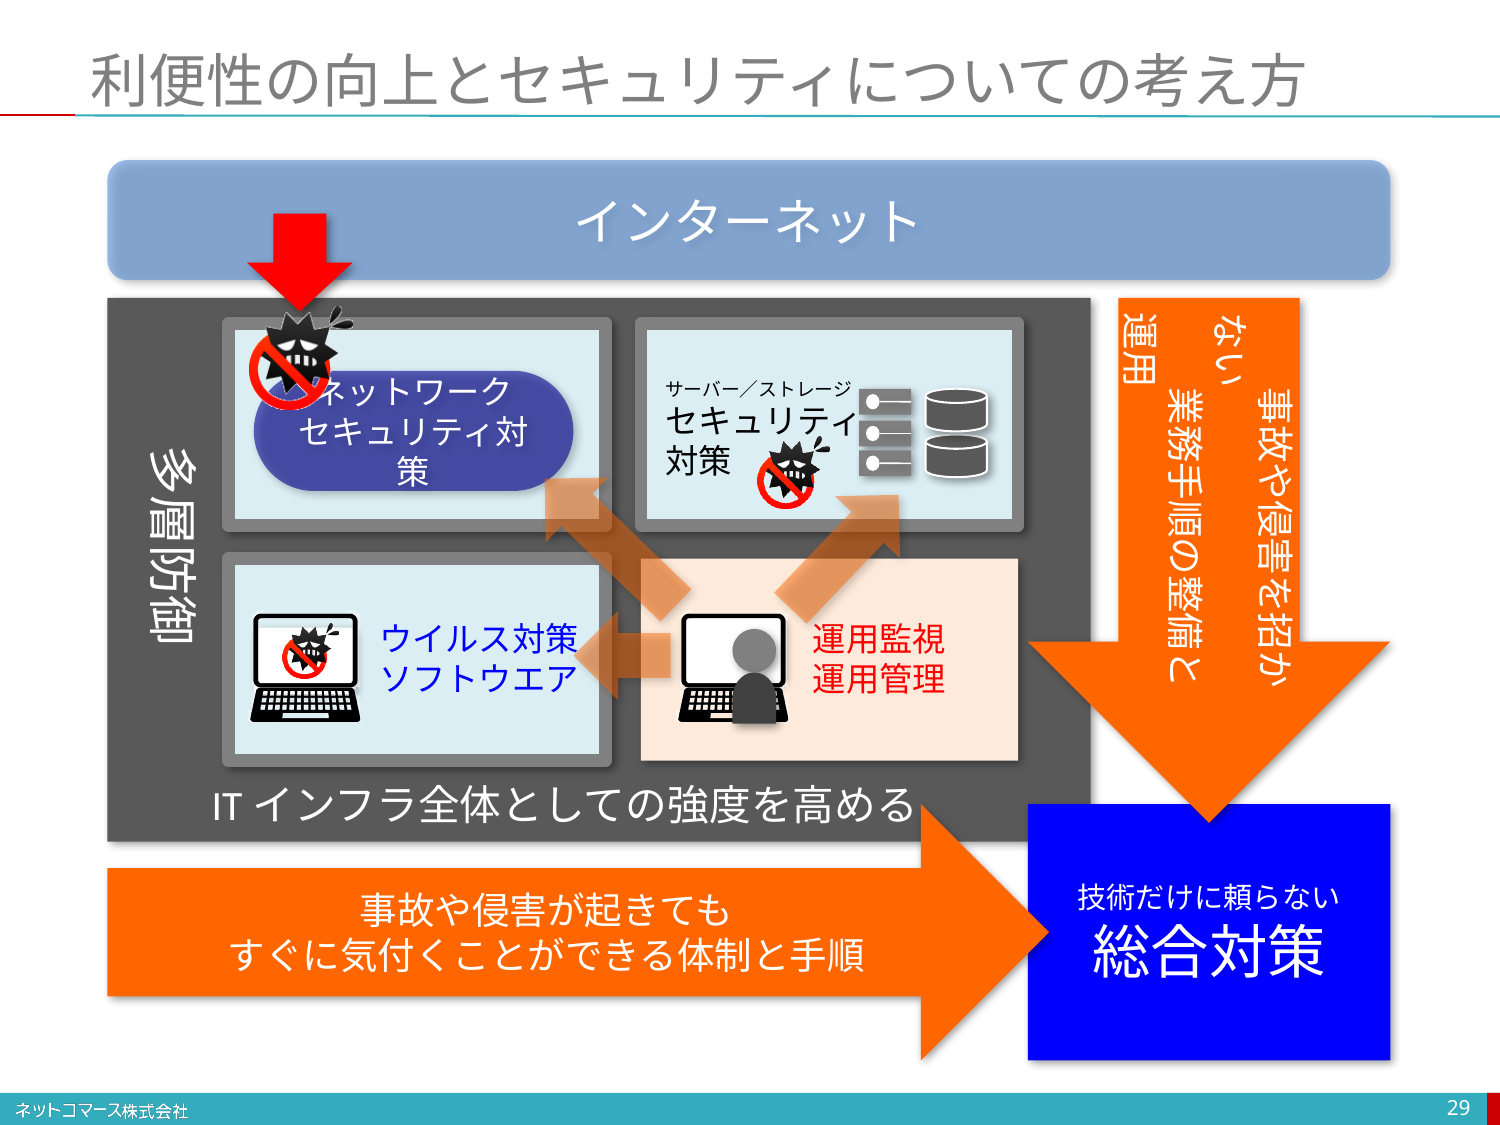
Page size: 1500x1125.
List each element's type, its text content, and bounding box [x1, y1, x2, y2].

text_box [675, 605, 789, 726]
title 利便性の向上とセキュリティについての考え方 [75, 45, 1500, 114]
text_box 事故や侵害が起きても すぐに気付くことができる体制と手順 [105, 813, 1052, 1063]
text_box 技術だけに頼らない 総合対策 [1026, 802, 1392, 1062]
text_box ネットワーク セキュリティ対策 [251, 368, 576, 494]
text_box 多層防御 [120, 436, 212, 654]
text_box ウイルス対策 ソフトウエア [365, 610, 594, 705]
text_box [639, 557, 1020, 763]
picture [248, 605, 362, 726]
text_box サーバー／ストレージ セキュリティ 対策 [650, 370, 878, 488]
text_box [858, 450, 912, 477]
text_box 運用監視 運用管理 [798, 610, 961, 705]
text_box [245, 211, 355, 304]
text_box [858, 420, 912, 447]
text_box [105, 296, 916, 844]
picture [757, 436, 831, 510]
text_box [226, 321, 542, 527]
text_box [571, 608, 670, 703]
text_box [226, 557, 608, 763]
text_box [923, 436, 990, 480]
text_box [330, 296, 1093, 638]
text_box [732, 628, 777, 724]
text_box [542, 475, 694, 624]
text_box [923, 386, 990, 434]
slide_number 29 [1169, 1091, 1486, 1125]
picture [249, 306, 353, 410]
text_box インターネット [105, 157, 1393, 283]
text_box [358, 321, 608, 475]
text_box [639, 321, 1020, 527]
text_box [858, 388, 912, 415]
text_box ITインフラ全体としての強度を高める [196, 771, 933, 837]
text_box 事故や侵害を招かない 業務手順の整備と運用 [1030, 295, 1393, 825]
text_box [933, 658, 1093, 844]
picture [16, 1101, 188, 1120]
text_box [771, 492, 903, 626]
